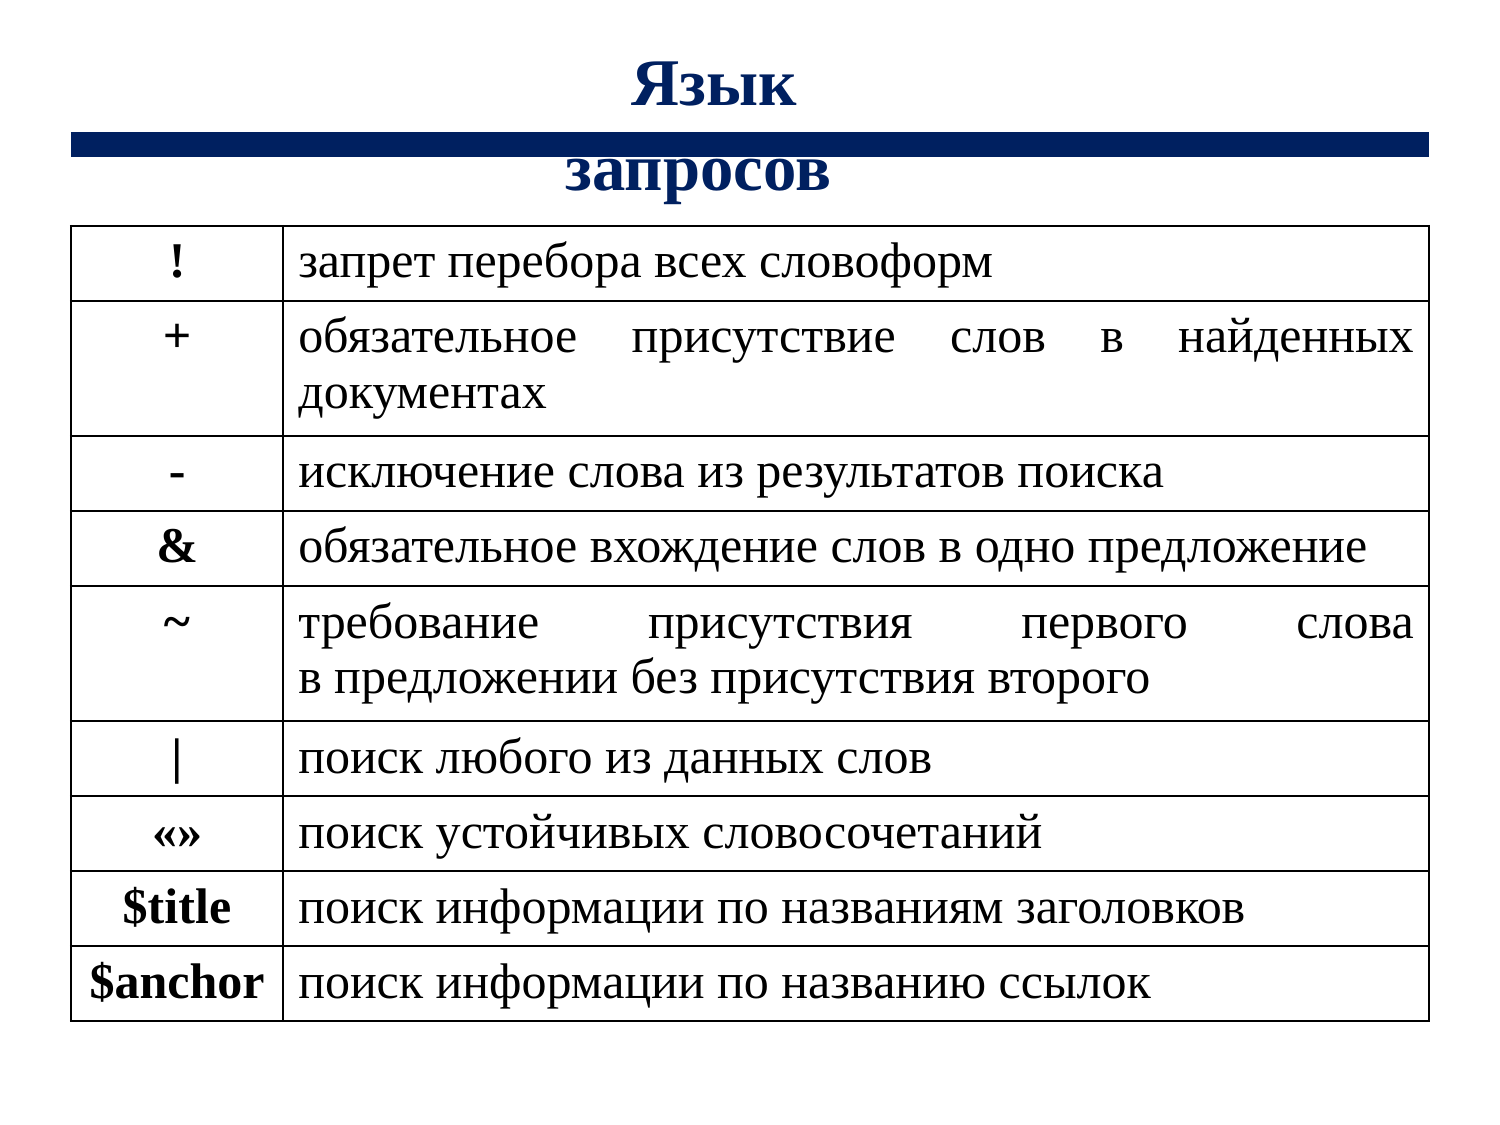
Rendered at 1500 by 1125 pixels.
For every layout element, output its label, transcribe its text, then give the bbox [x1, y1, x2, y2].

table_cell требование присутствия первого слова в предложении без присутствия второго [284, 587, 1428, 720]
table_cell «» [72, 797, 282, 870]
table_cell обязательное присутствие слов в найденных документах [284, 302, 1428, 435]
table_cell обязательное вхождение слов в одно предложение [284, 512, 1428, 585]
table_cell поиск любого из данных слов [284, 722, 1428, 795]
table_header запрет перебора всех словоформ [284, 227, 1428, 300]
text_box Язык запросов [459, 25, 938, 126]
table_cell поиск информации по названиям заголовков [284, 872, 1428, 945]
table_cell исключение слова из результатов поиска [284, 437, 1428, 510]
table_cell $anchor [72, 947, 282, 1020]
table_cell - [72, 437, 282, 510]
table_cell | [72, 722, 282, 795]
table_cell + [72, 302, 282, 435]
table_cell поиск устойчивых словосочетаний [284, 797, 1428, 870]
table_header ! [72, 227, 282, 300]
table_cell ~ [72, 587, 282, 720]
table_cell & [72, 512, 282, 585]
table_cell $title [72, 872, 282, 945]
table_cell поиск информации по названию ссылок [284, 947, 1428, 1020]
